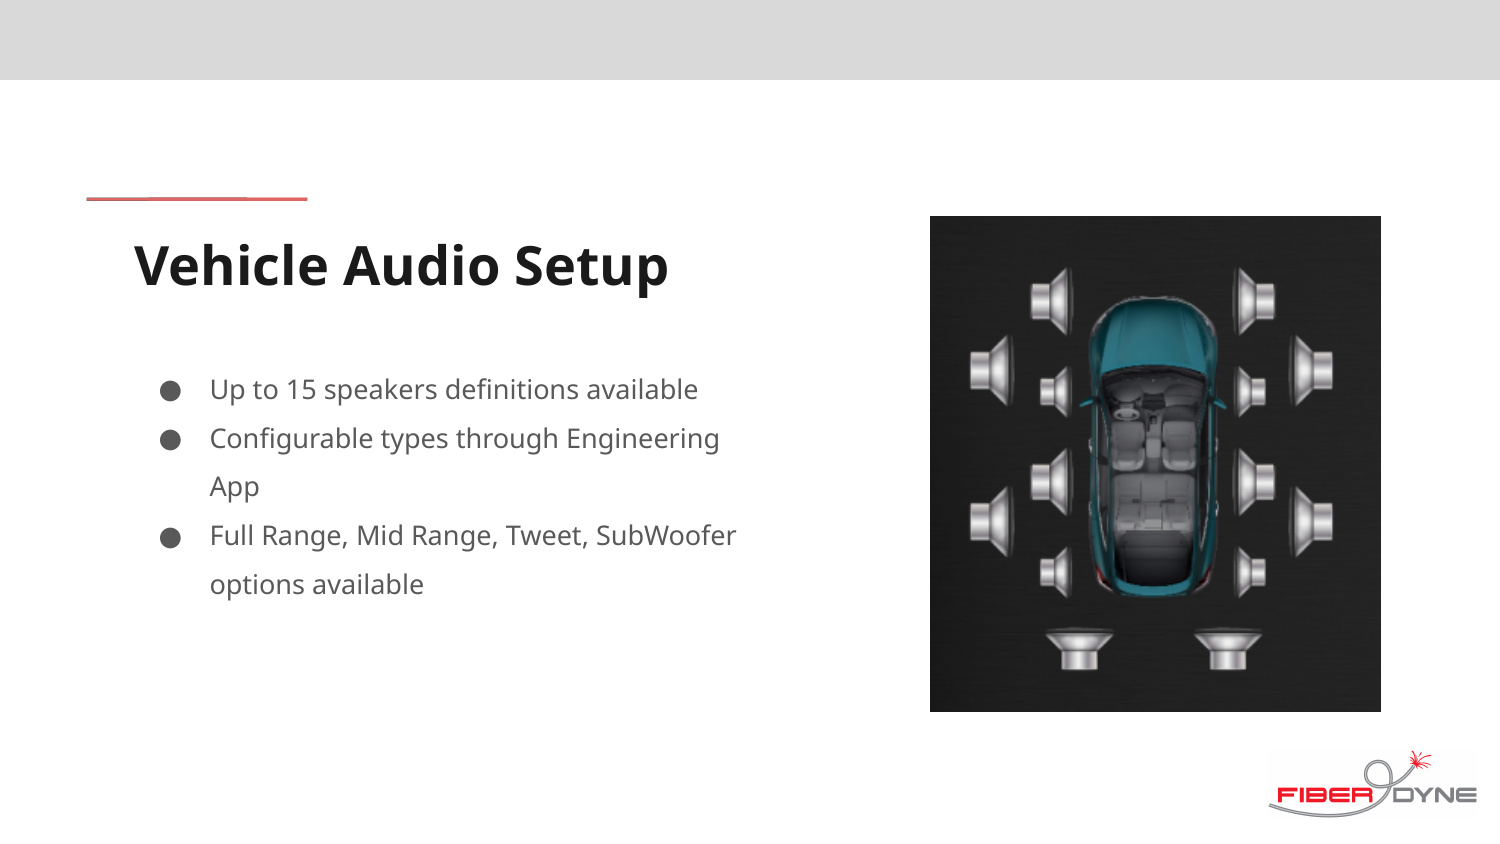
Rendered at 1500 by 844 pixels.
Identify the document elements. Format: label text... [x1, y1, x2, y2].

title Vehicle Audio Setup [119, 216, 928, 305]
picture [930, 216, 1382, 713]
list Up to 15 speakers definitions available Configurable types through Engineering App Full Range, Mid Range, Tweet, SubWoofer options available [119, 341, 767, 712]
picture [1267, 749, 1478, 819]
